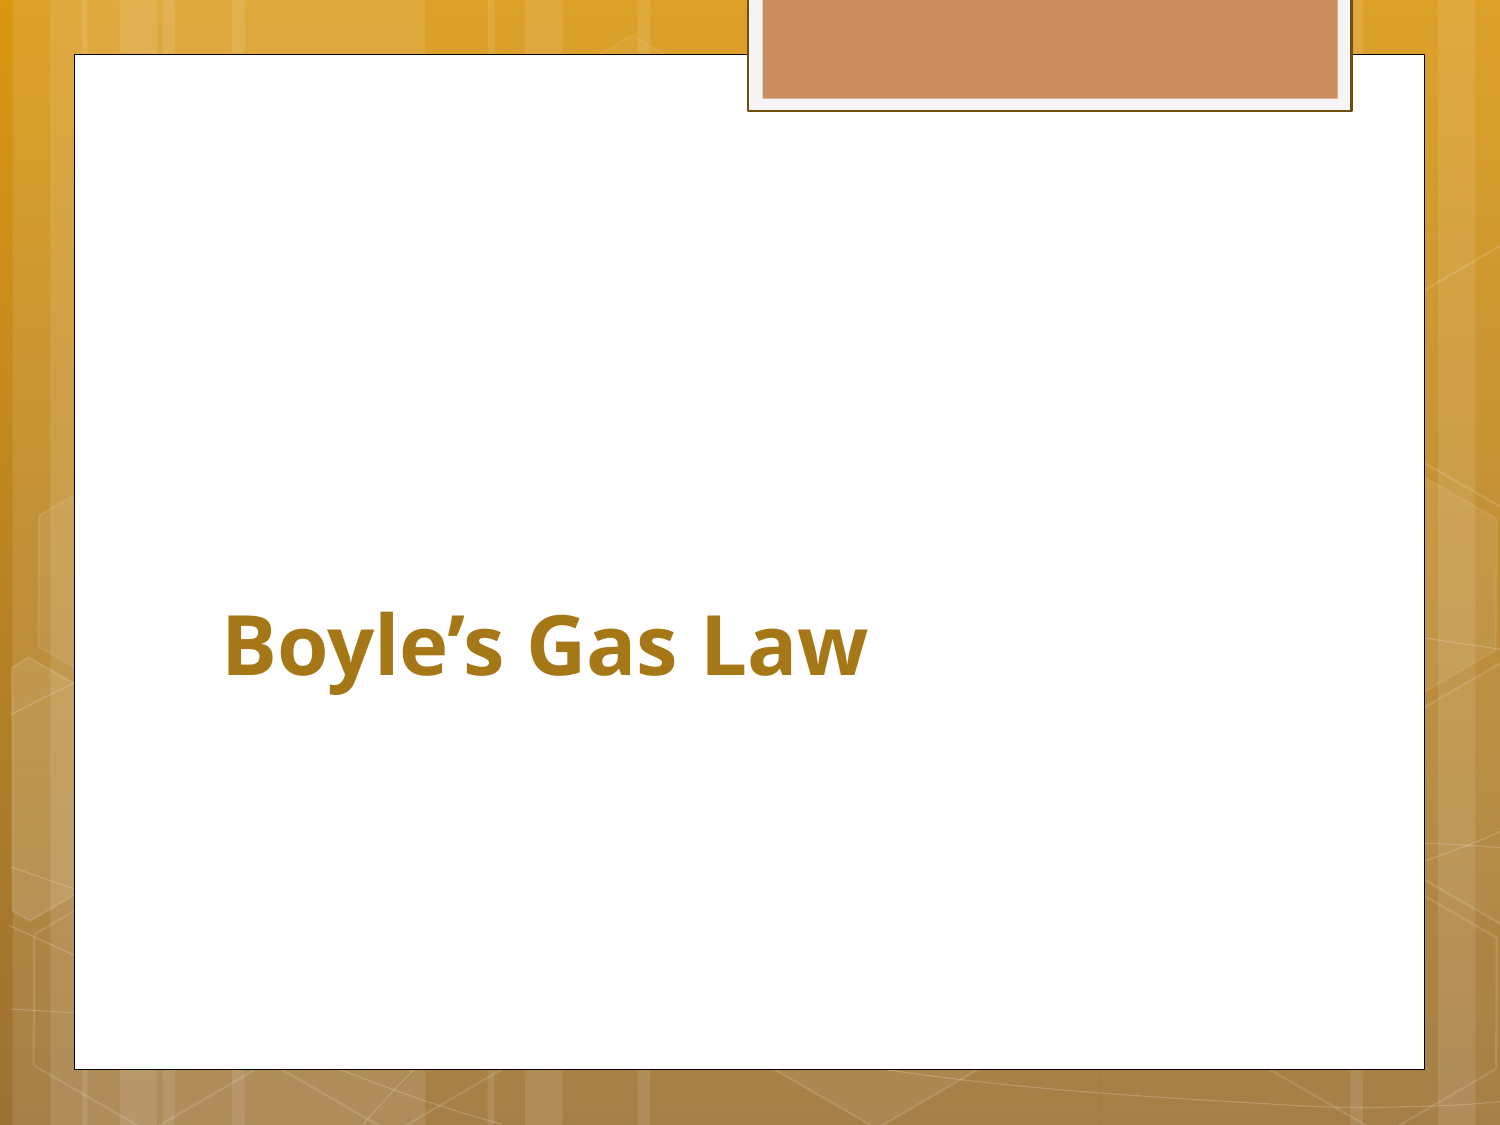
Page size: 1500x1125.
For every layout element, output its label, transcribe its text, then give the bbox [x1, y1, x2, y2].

title Boyle’s Gas Law [206, 475, 1296, 700]
